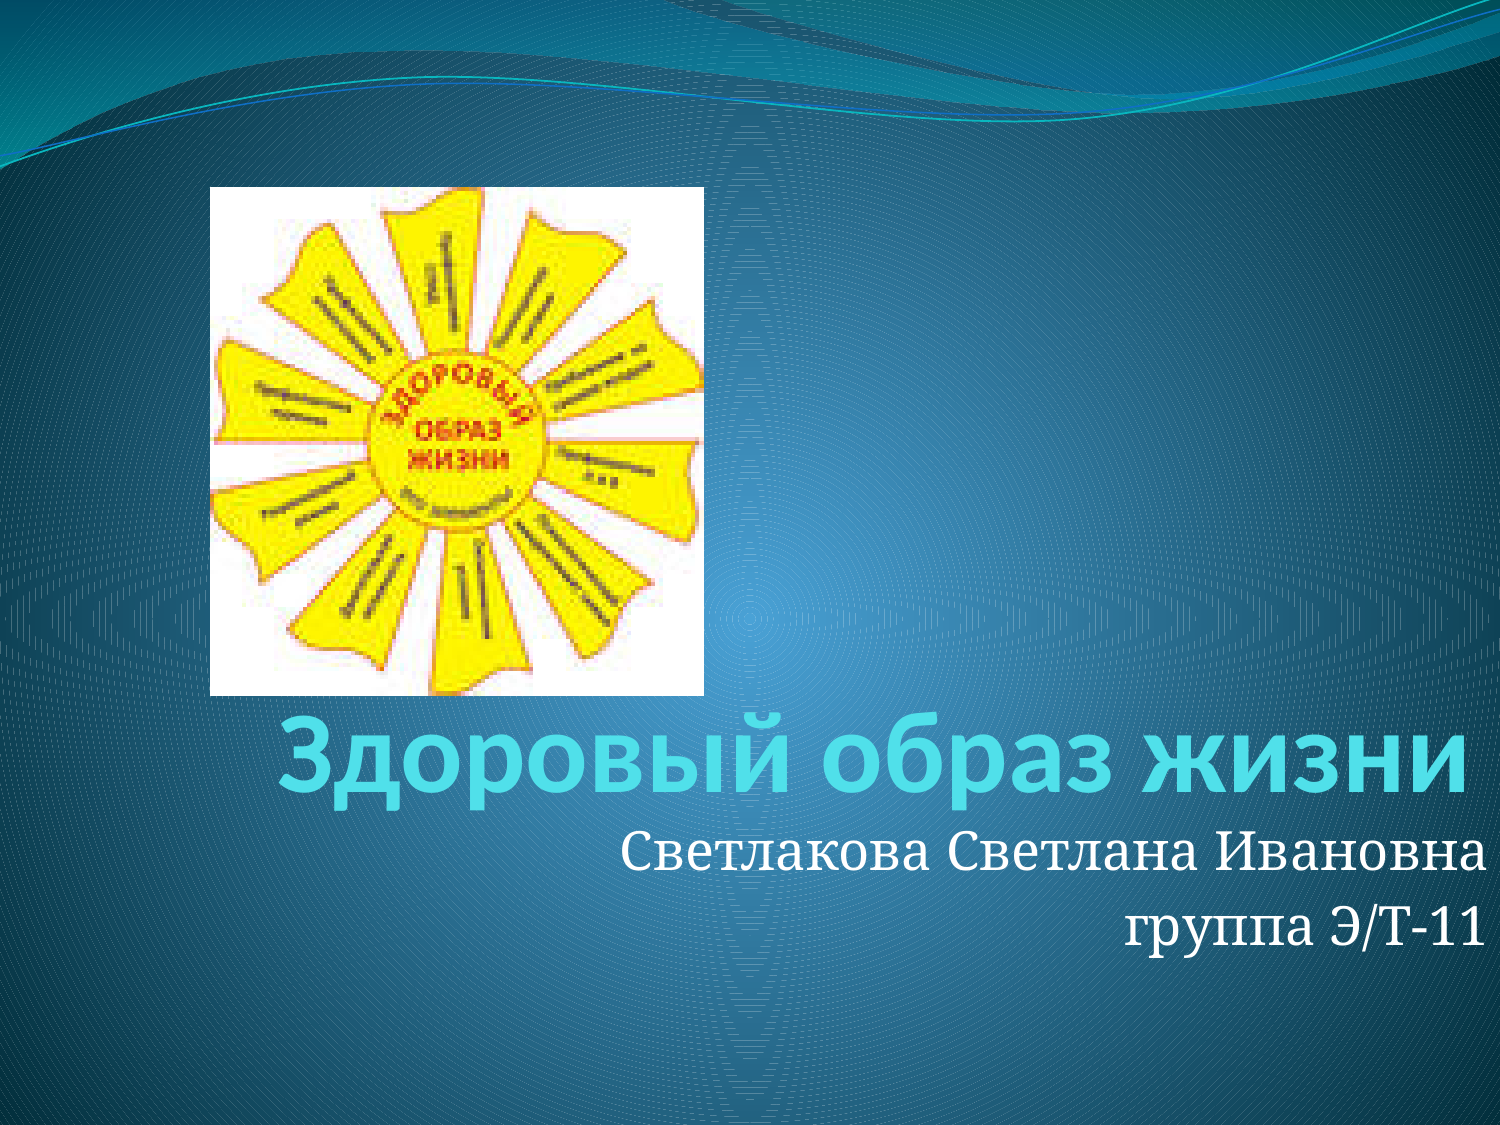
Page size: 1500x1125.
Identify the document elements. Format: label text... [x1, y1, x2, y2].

title Здоровый образ жизни [187, 515, 1476, 816]
subtitle Светлакова Светлана Ивановна группа Э/Т-11 [211, 808, 1500, 1097]
picture [210, 187, 704, 696]
